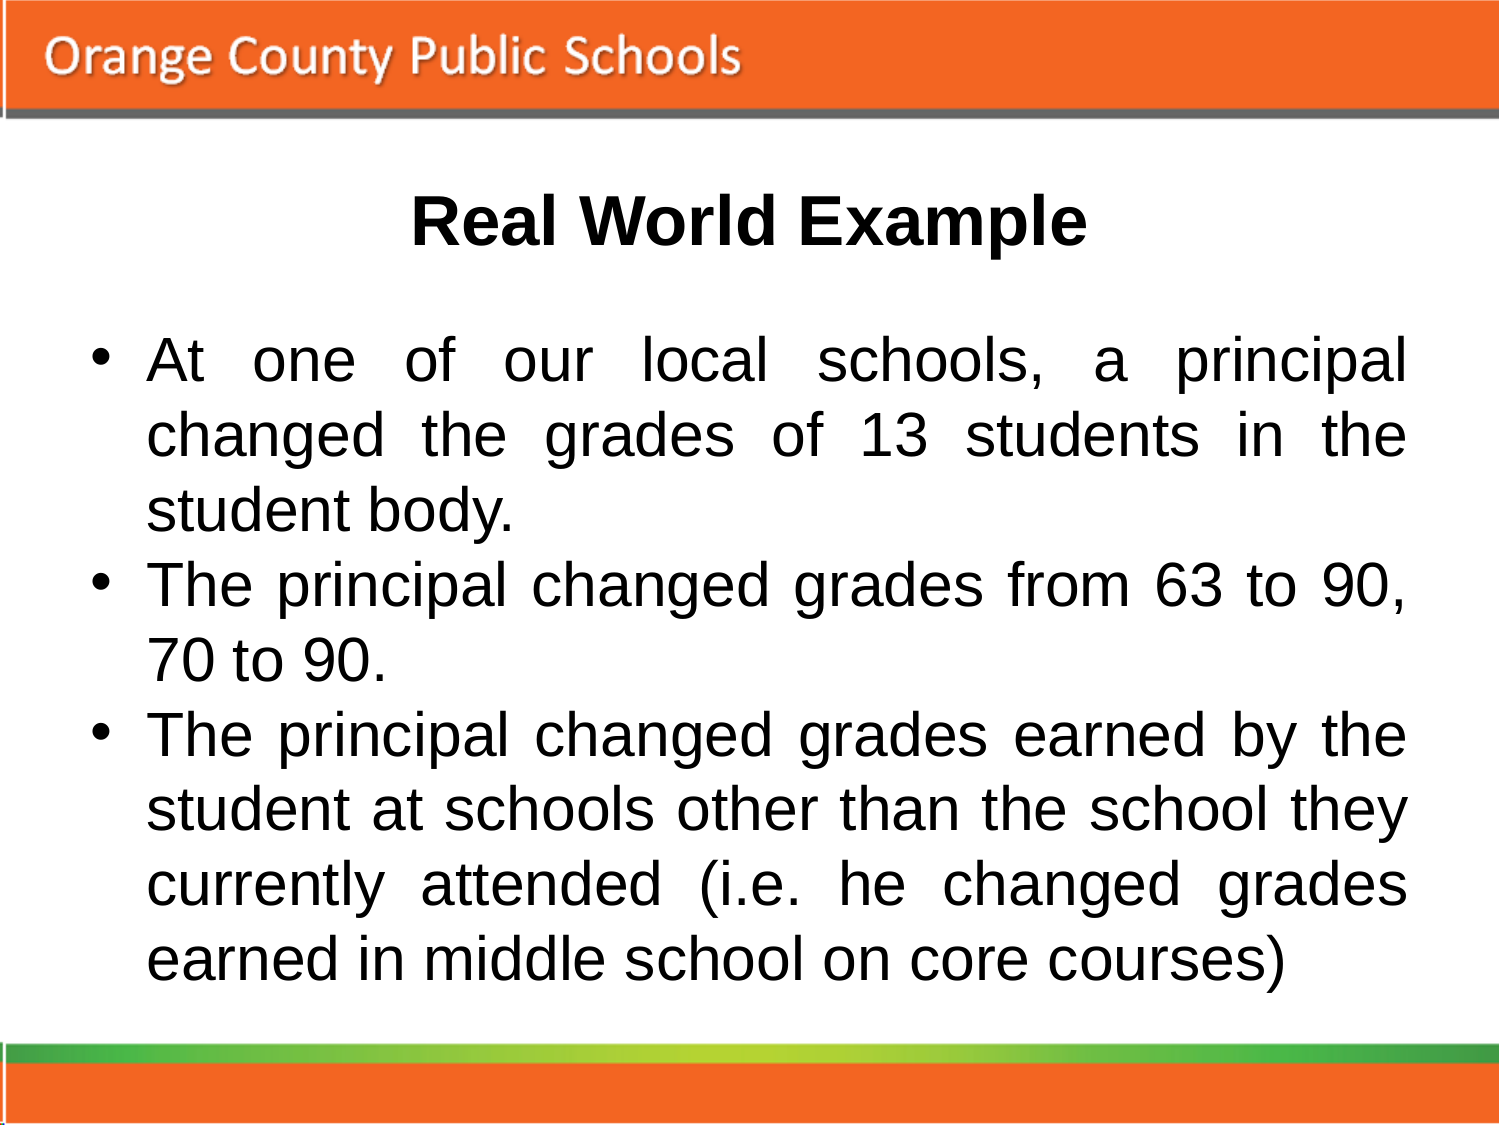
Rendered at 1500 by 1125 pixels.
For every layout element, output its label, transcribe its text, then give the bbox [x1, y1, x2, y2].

picture [0, 0, 1499, 1125]
title Real World Example [74, 123, 1426, 311]
list At one of our local schools, a principal changed the grades of 13 students in the student body. The principal changed grades from 63 to 90, 70 to 90. The principal changed grades earned by the student at schools other than the school they currently attended (i.e. he changed grades earned in middle school on core courses) [74, 311, 1426, 1054]
